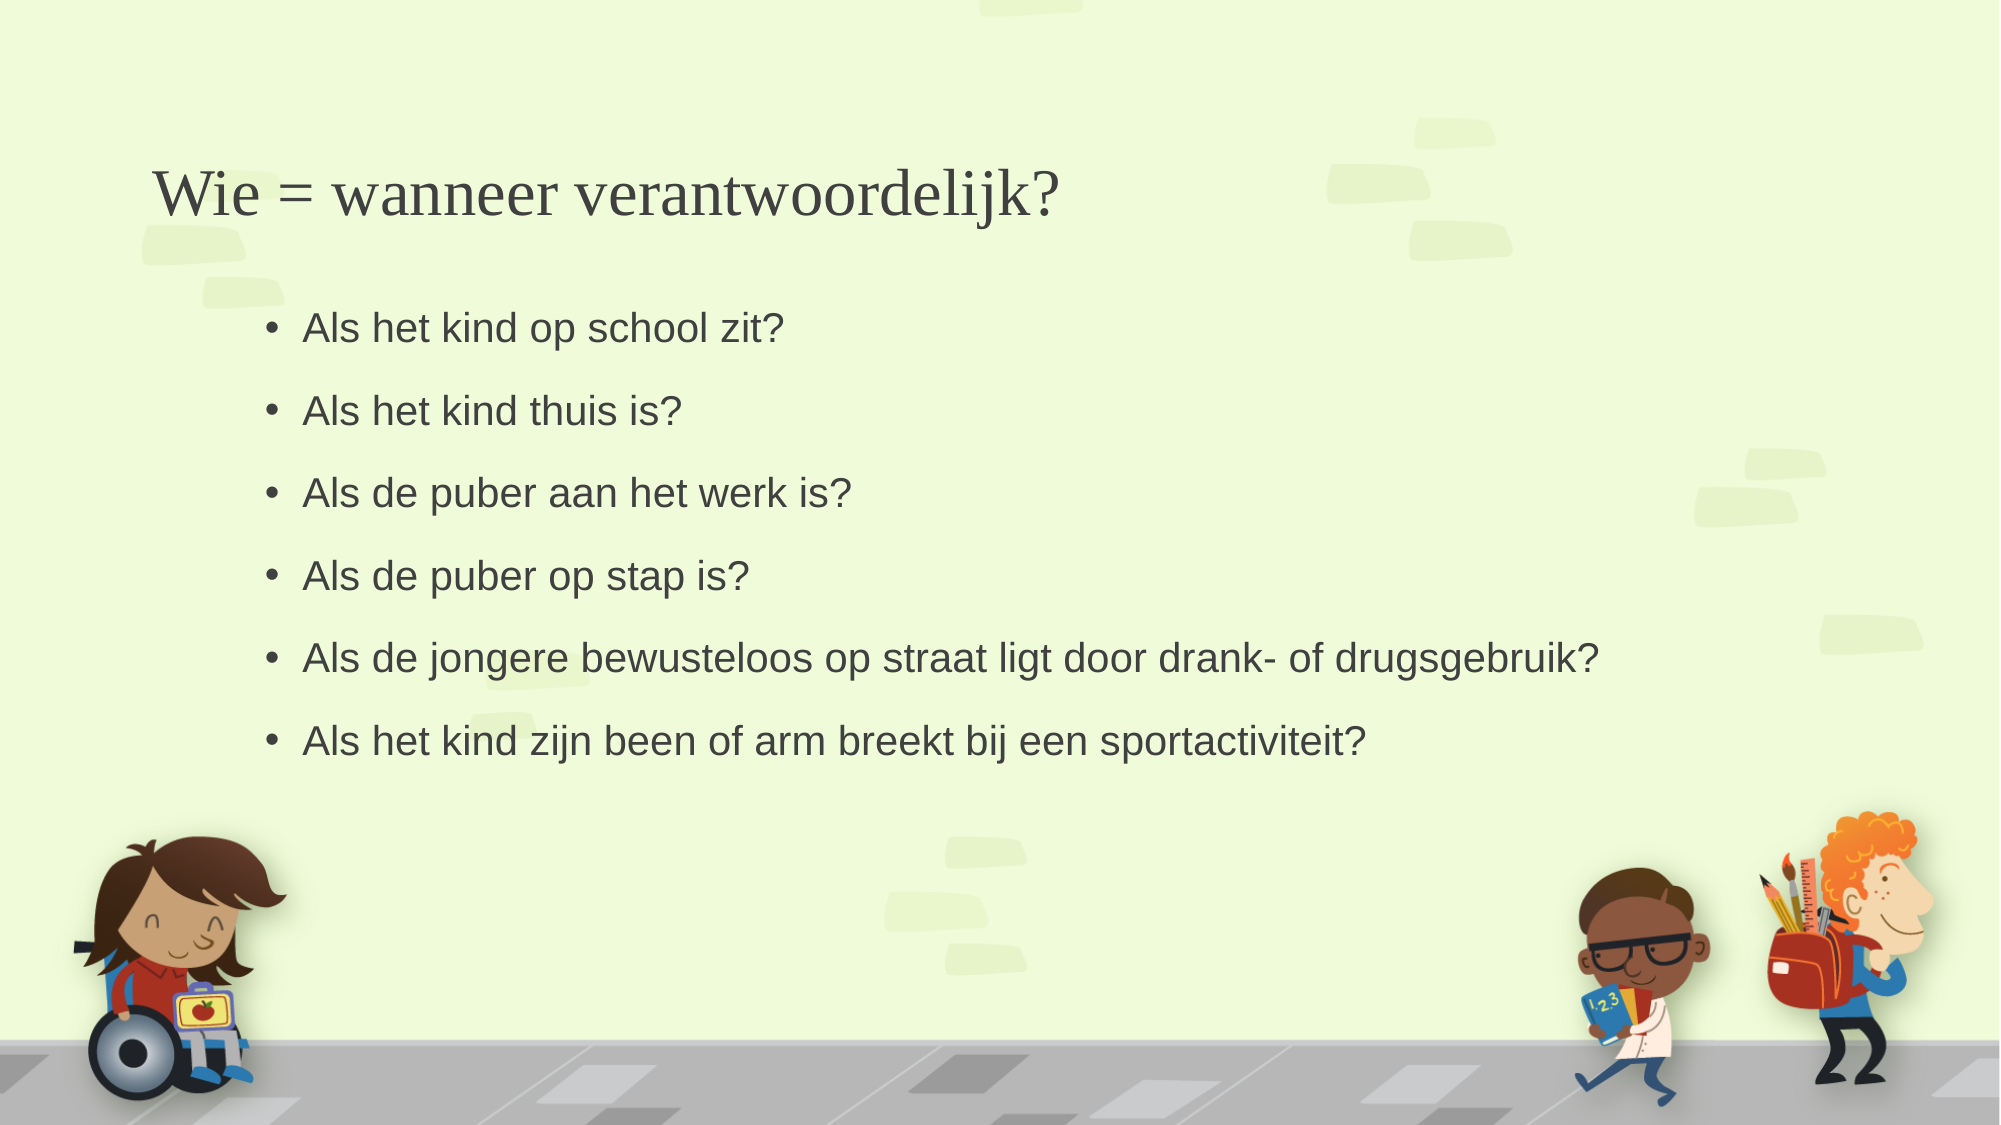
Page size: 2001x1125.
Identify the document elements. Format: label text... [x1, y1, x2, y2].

title Wie = wanneer verantwoordelijk? [137, 59, 1750, 238]
picture [0, 0, 2000, 1125]
list Als het kind op school zit? Als het kind thuis is? Als de puber aan het werk is? Als de puber op stap is? Als de jongere bewusteloos op straat ligt door drank- of drugsgebruik? Als het kind zijn been of arm breekt bij een sportactiviteit? [249, 299, 1662, 870]
